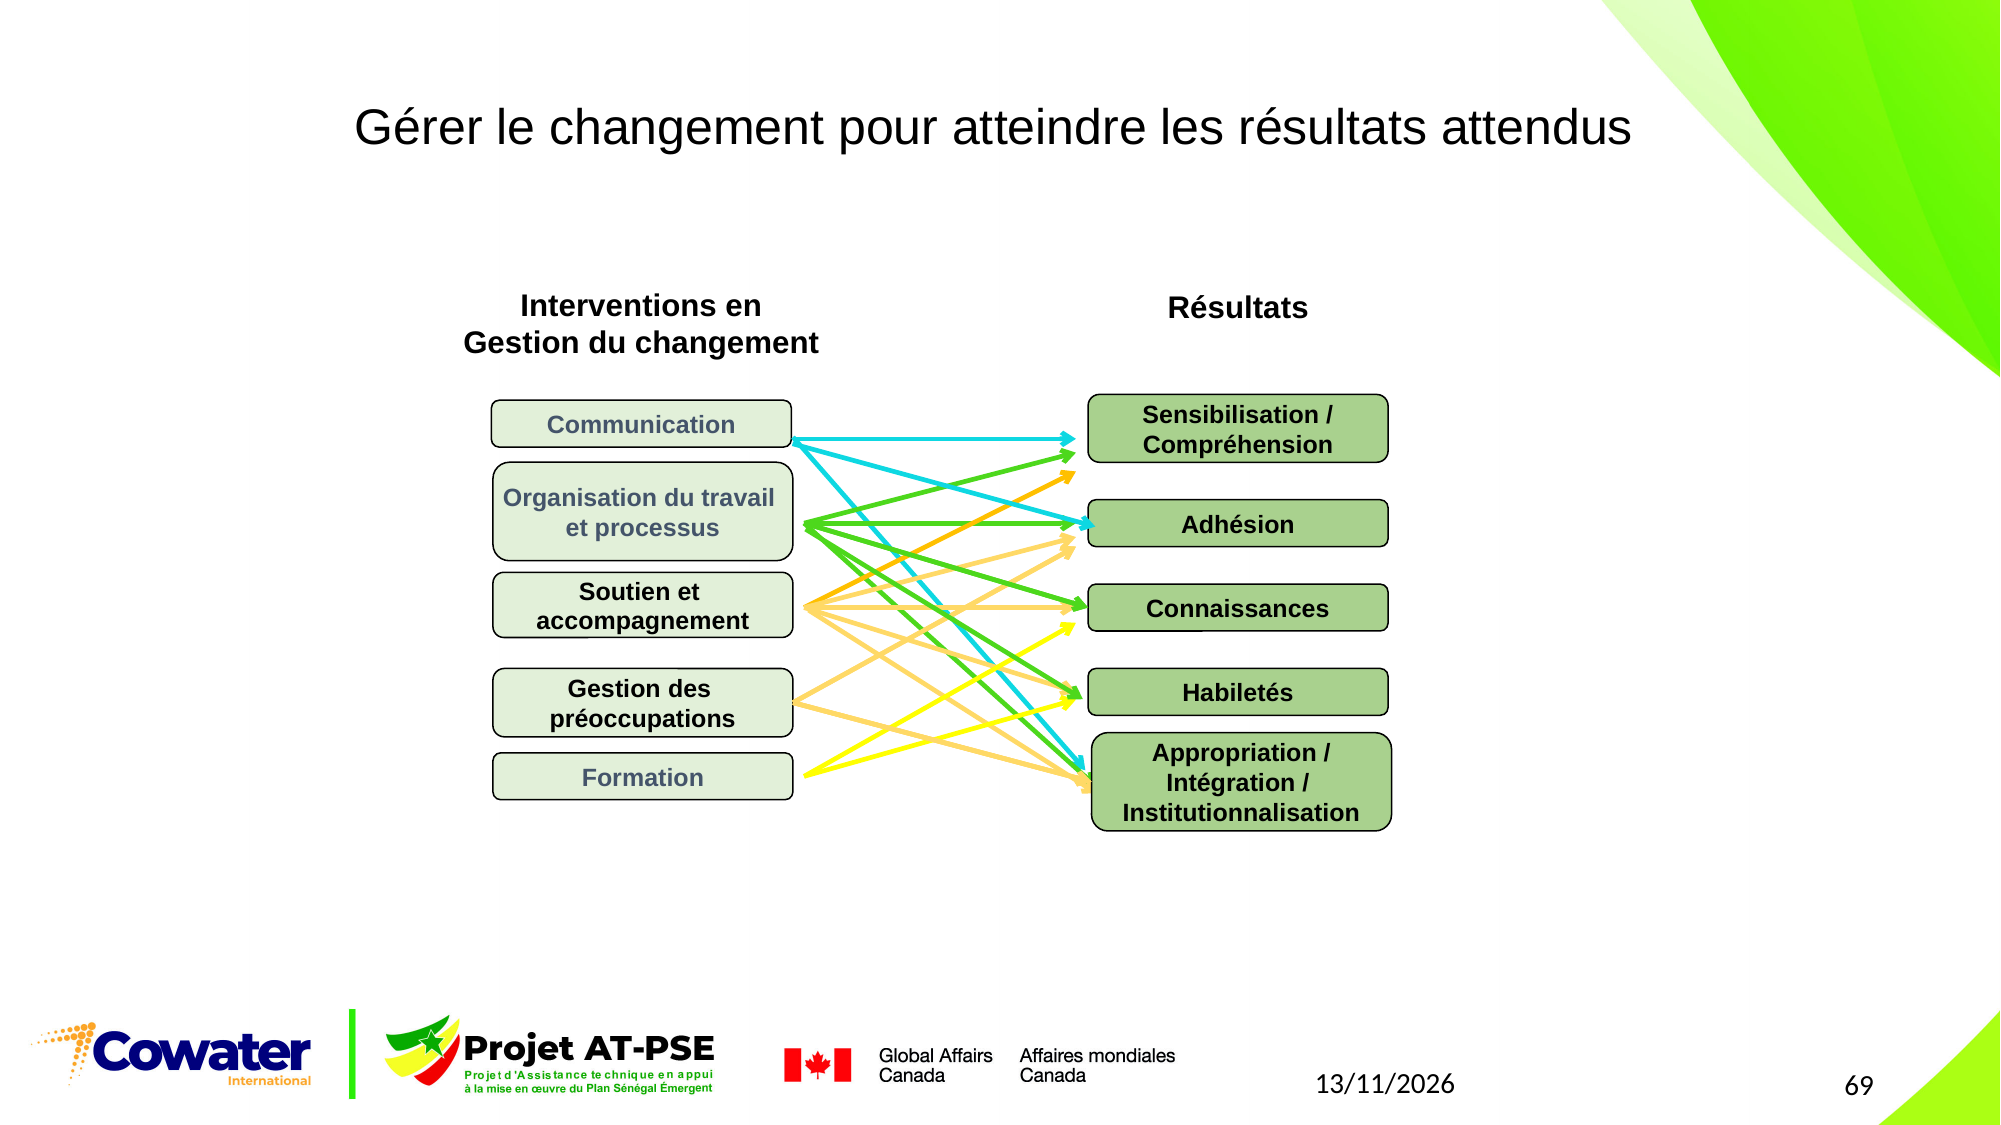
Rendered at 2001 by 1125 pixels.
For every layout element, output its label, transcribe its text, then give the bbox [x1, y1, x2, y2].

text_box Interventions en Gestion du changement [448, 277, 835, 368]
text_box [792, 702, 1092, 782]
text_box Appropriation / Intégration / Institutionnalisation [1091, 732, 1392, 831]
text_box Organisation du travail et processus [492, 462, 792, 561]
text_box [792, 546, 805, 702]
text_box Gérer le changement pour atteindre les résultats attendus [339, 78, 1660, 179]
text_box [804, 527, 1089, 608]
text_box Résultats [1102, 279, 1375, 333]
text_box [792, 527, 804, 546]
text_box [792, 443, 1096, 527]
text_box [1083, 523, 1097, 610]
text_box Connaissances [1097, 584, 1389, 632]
text_box Communication [491, 400, 792, 448]
text_box Adhésion [1096, 499, 1389, 547]
text_box Gestion des préoccupations [492, 668, 792, 737]
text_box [808, 610, 1097, 794]
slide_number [1299, 1057, 1750, 1118]
picture [0, 0, 2000, 1125]
text_box Habiletés [1097, 668, 1389, 716]
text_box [805, 529, 1083, 700]
text_box Sensibilisation / Compréhension [1088, 394, 1389, 463]
text_box Soutien et accompagnement [492, 572, 792, 638]
text_box Formation [492, 752, 793, 800]
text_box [792, 437, 1086, 443]
slide_number 69 [1829, 1058, 1996, 1119]
